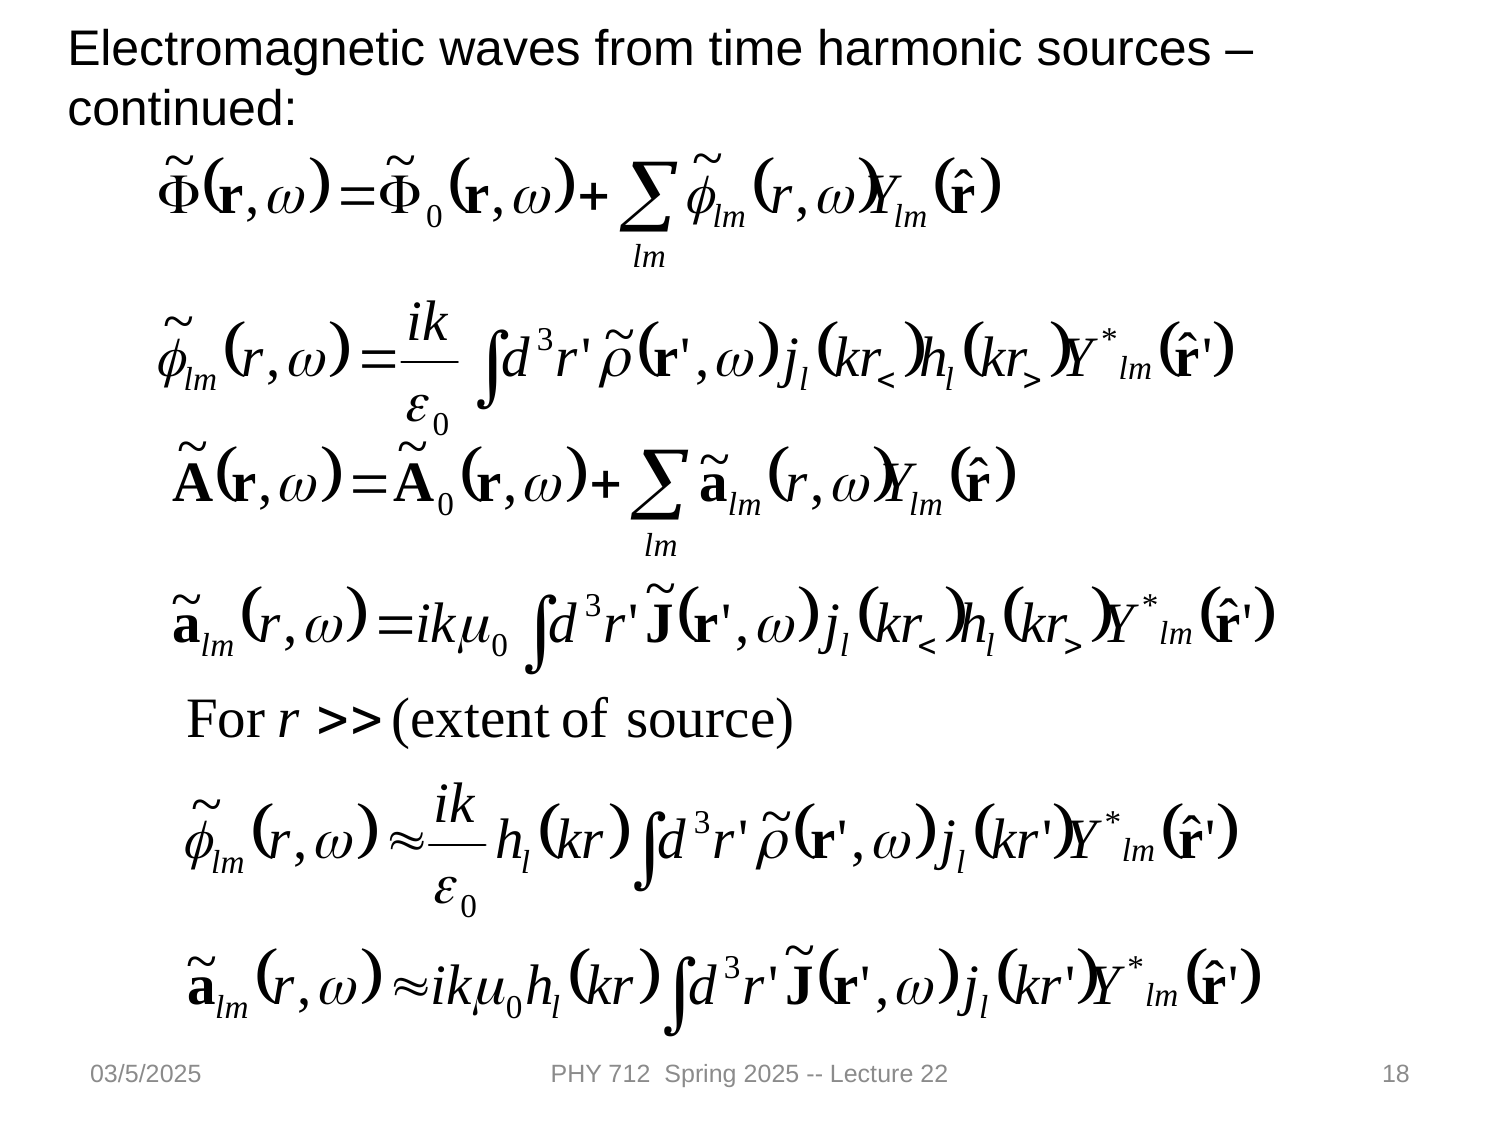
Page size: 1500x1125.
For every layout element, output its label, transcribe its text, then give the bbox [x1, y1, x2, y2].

slide_number 18 [1074, 1042, 1425, 1103]
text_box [162, 437, 1280, 757]
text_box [149, 144, 1238, 450]
footer PHY 712 Spring 2025 -- Lecture 22 [512, 1053, 988, 1103]
text_box Electromagnetic waves from time harmonic sources – continued: [52, 8, 1390, 144]
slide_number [75, 1042, 425, 1103]
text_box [177, 687, 1266, 1045]
